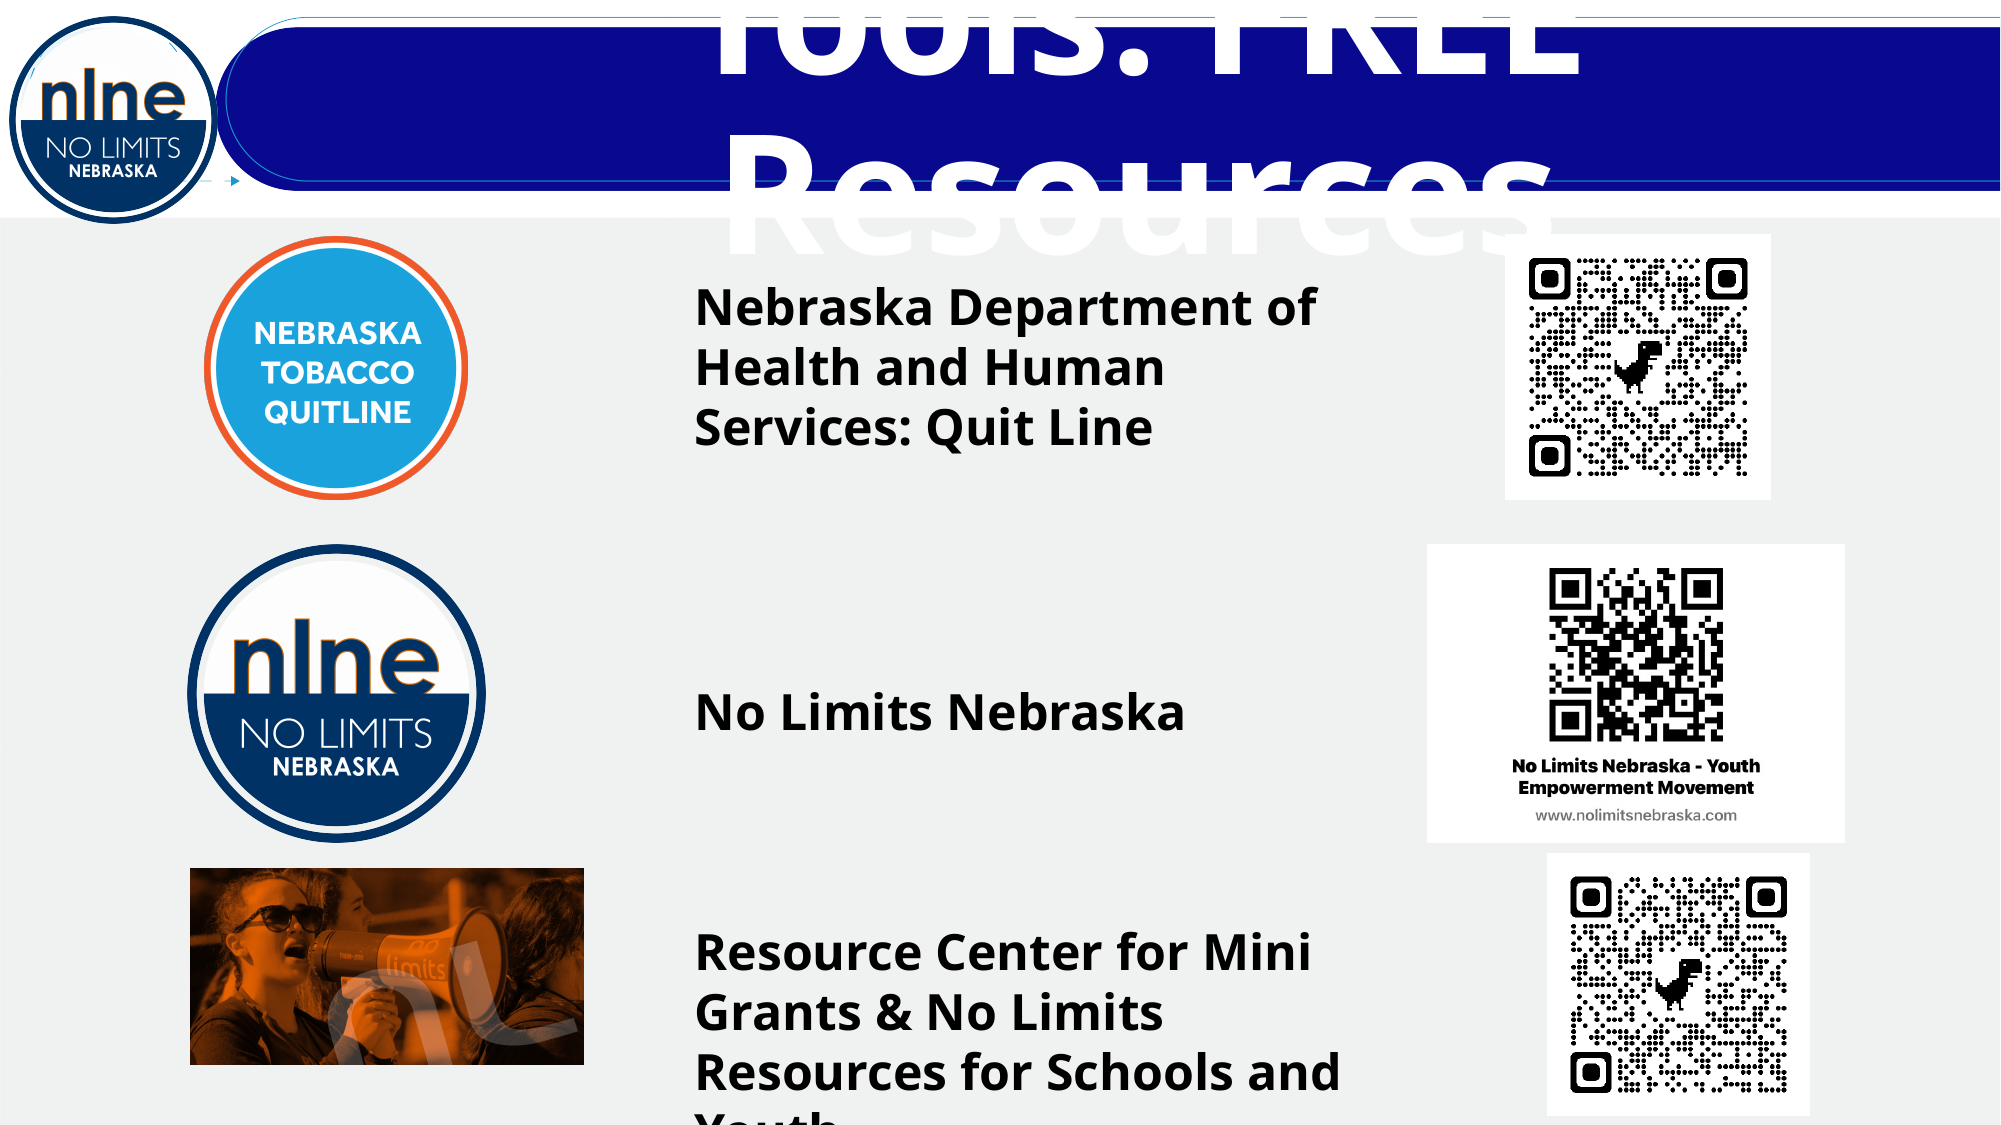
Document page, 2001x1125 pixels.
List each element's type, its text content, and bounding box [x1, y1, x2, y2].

picture [0, 0, 2001, 1125]
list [203, 235, 469, 501]
text_box Nebraska Department of Health and Human Services: Quit Line No Limits Nebraska Resource Center for Mini Grants & No Limits Resources for Schools and Youth [680, 267, 1397, 1125]
title Tools: FREE Resources [275, 31, 2000, 190]
